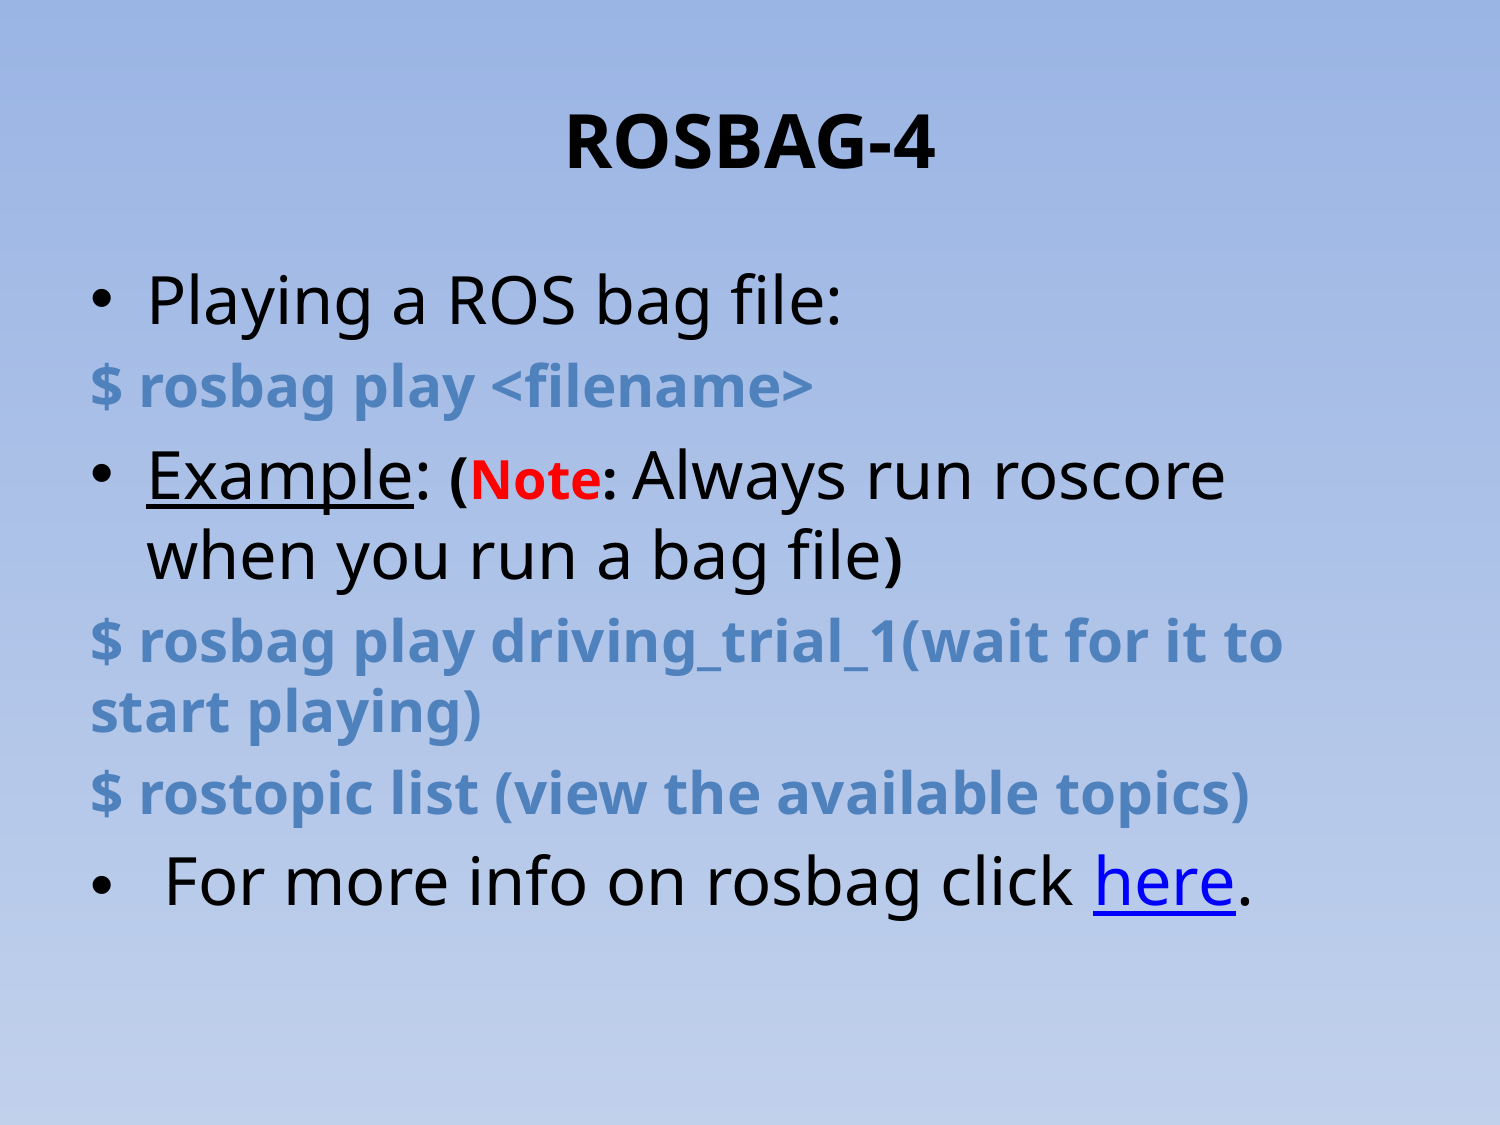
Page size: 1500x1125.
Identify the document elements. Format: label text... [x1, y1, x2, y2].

title ROSBAG-4 [75, 45, 1425, 233]
list Playing a ROS bag file: $ rosbag play <filename> Example: (Note: Always run roscore when you run a bag file) $ rosbag play driving_trial_1(wait for it to start playing) $ rostopic list (view the available topics) For more info on rosbag click here. [75, 249, 1425, 993]
